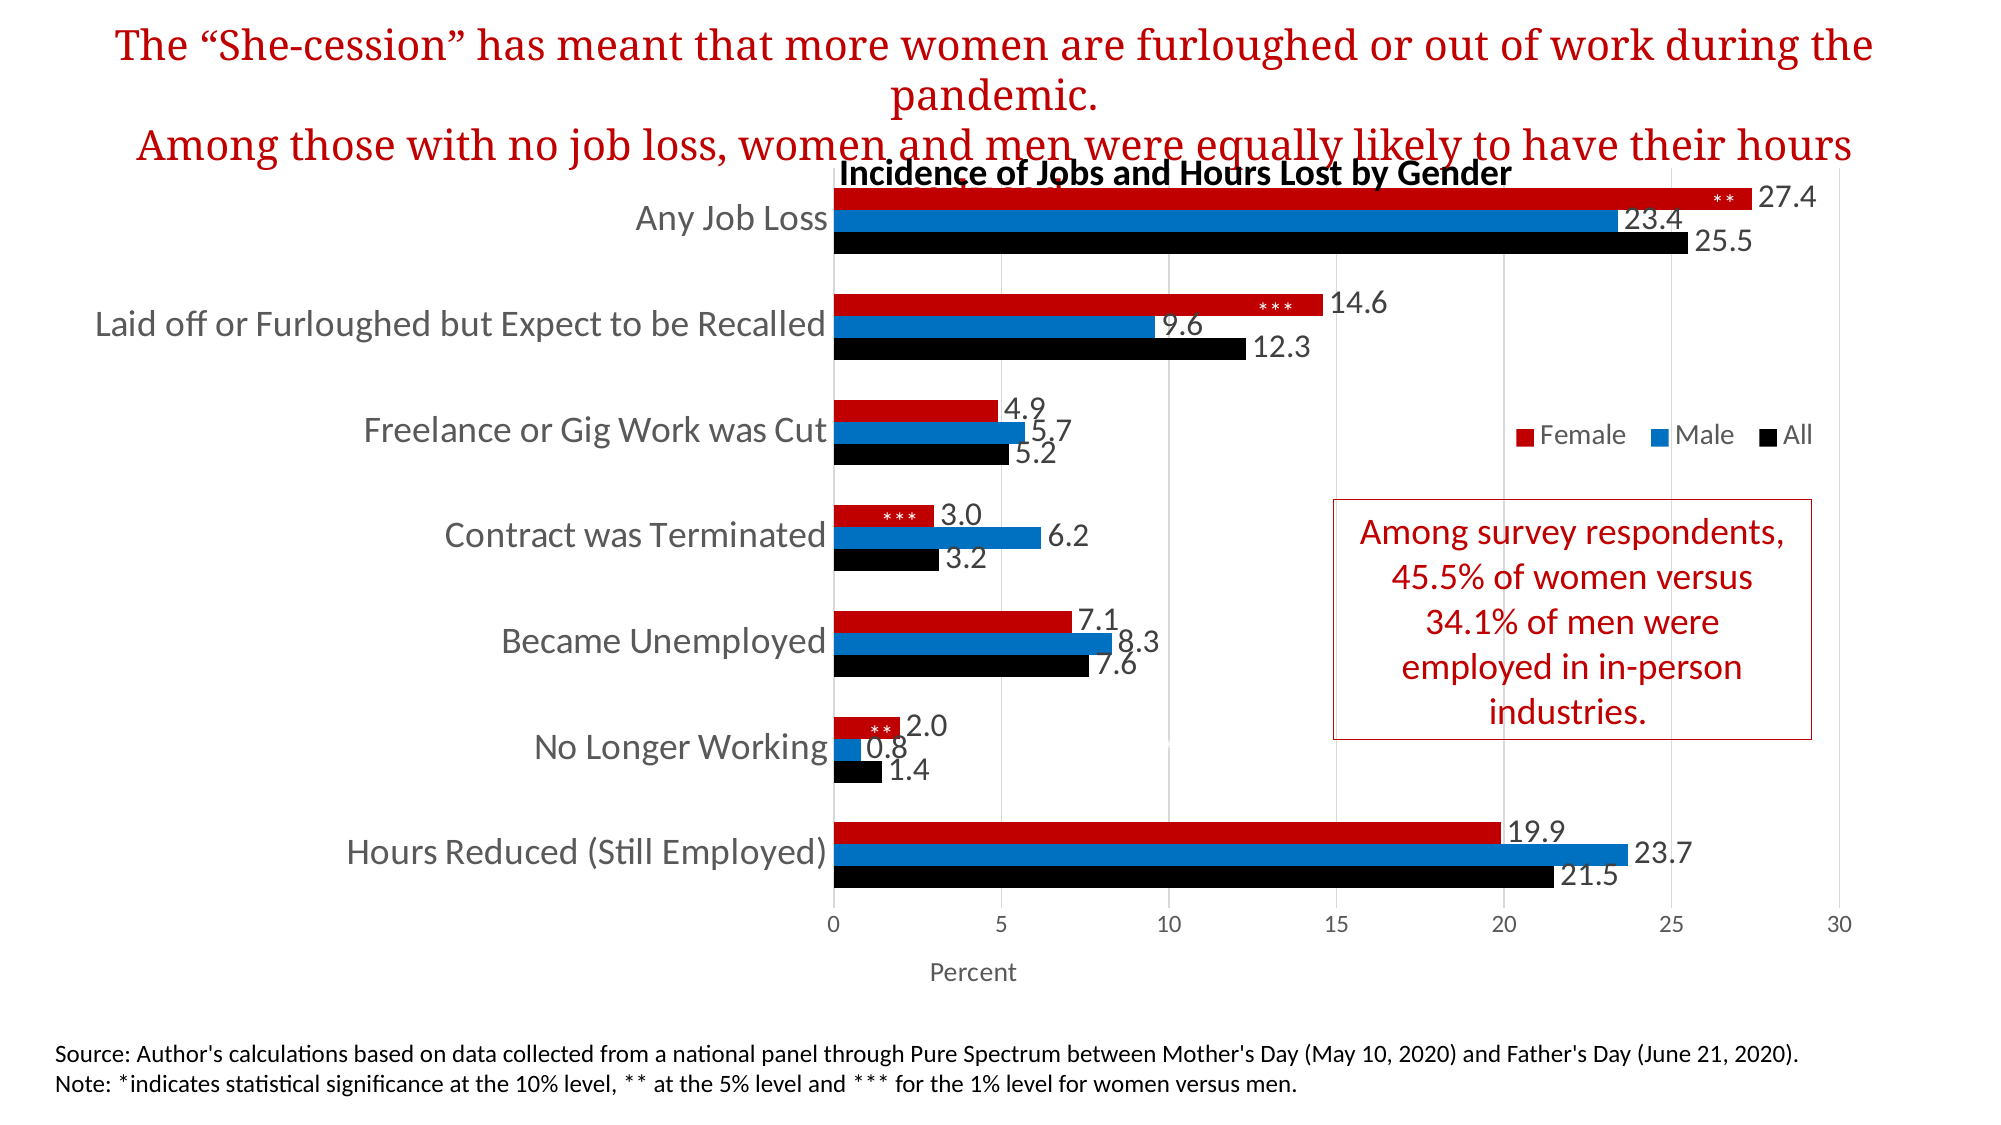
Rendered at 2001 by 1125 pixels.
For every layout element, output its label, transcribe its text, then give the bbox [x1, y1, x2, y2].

chart [89, 159, 1883, 998]
text_box The “She-cession” has meant that more women are furloughed or out of work during the pandemic. Among those with no job loss, women and men were equally likely to have their hours reduced. [40, 11, 1948, 227]
text_box Incidence of Jobs and Hours Lost by Gender [824, 140, 1529, 159]
text_box Source: Author's calculations based on data collected from a national panel through Pure Spectrum between Mother's Day (May 10, 2020) and Father's Day (June 21, 2020). Note: *indicates statistical significance at the 10% level, ** at the 5% level and *** for the 1% level for women versus men. [40, 1029, 1958, 1105]
